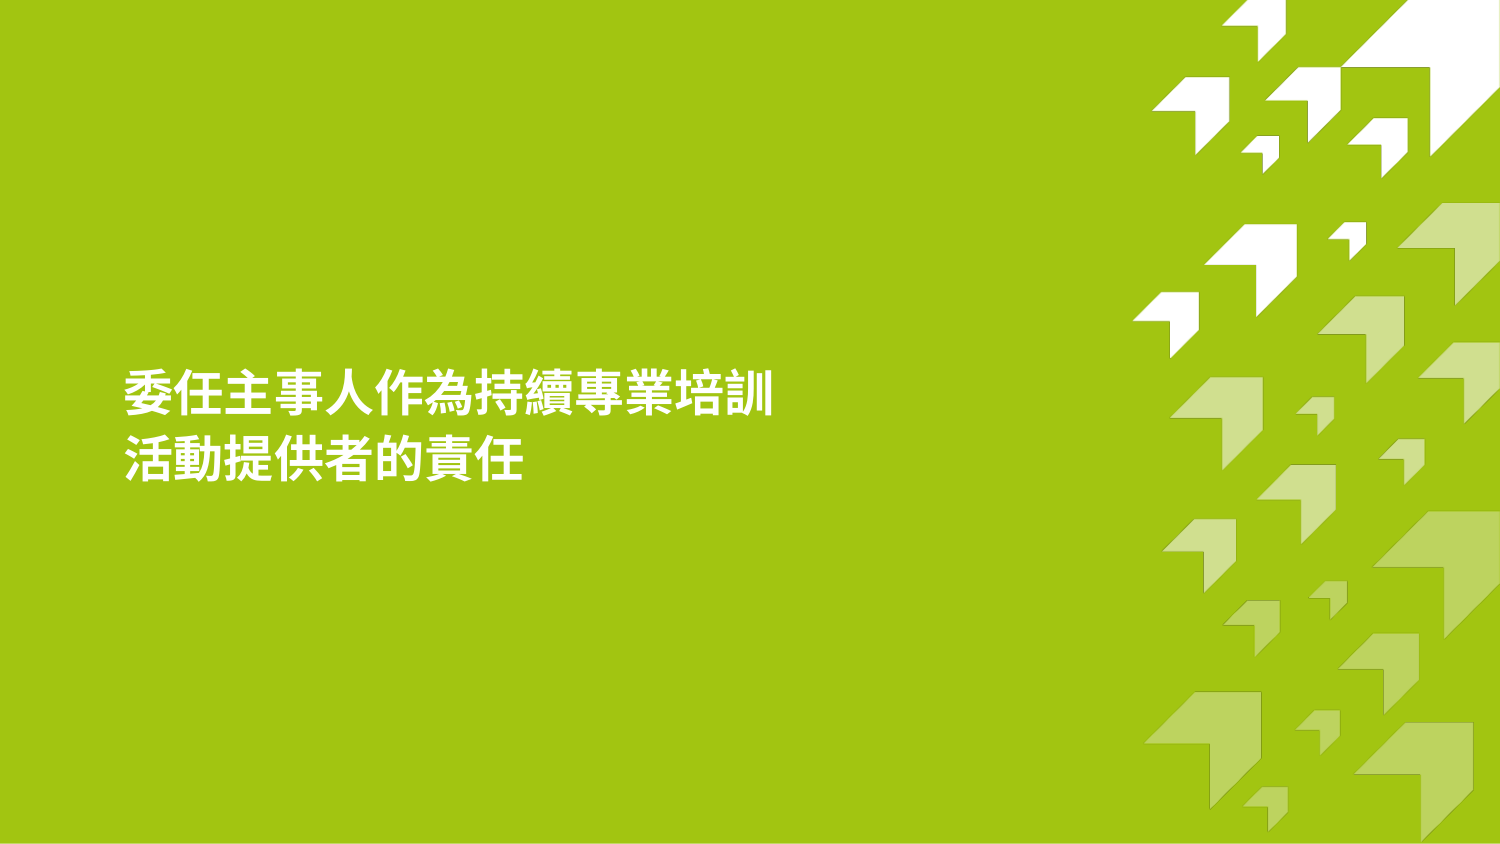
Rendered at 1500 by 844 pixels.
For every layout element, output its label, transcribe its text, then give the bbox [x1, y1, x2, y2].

title 委任主事人作為持續專業培訓活動提供者的責任 [123, 351, 793, 493]
picture [1132, 0, 1500, 842]
